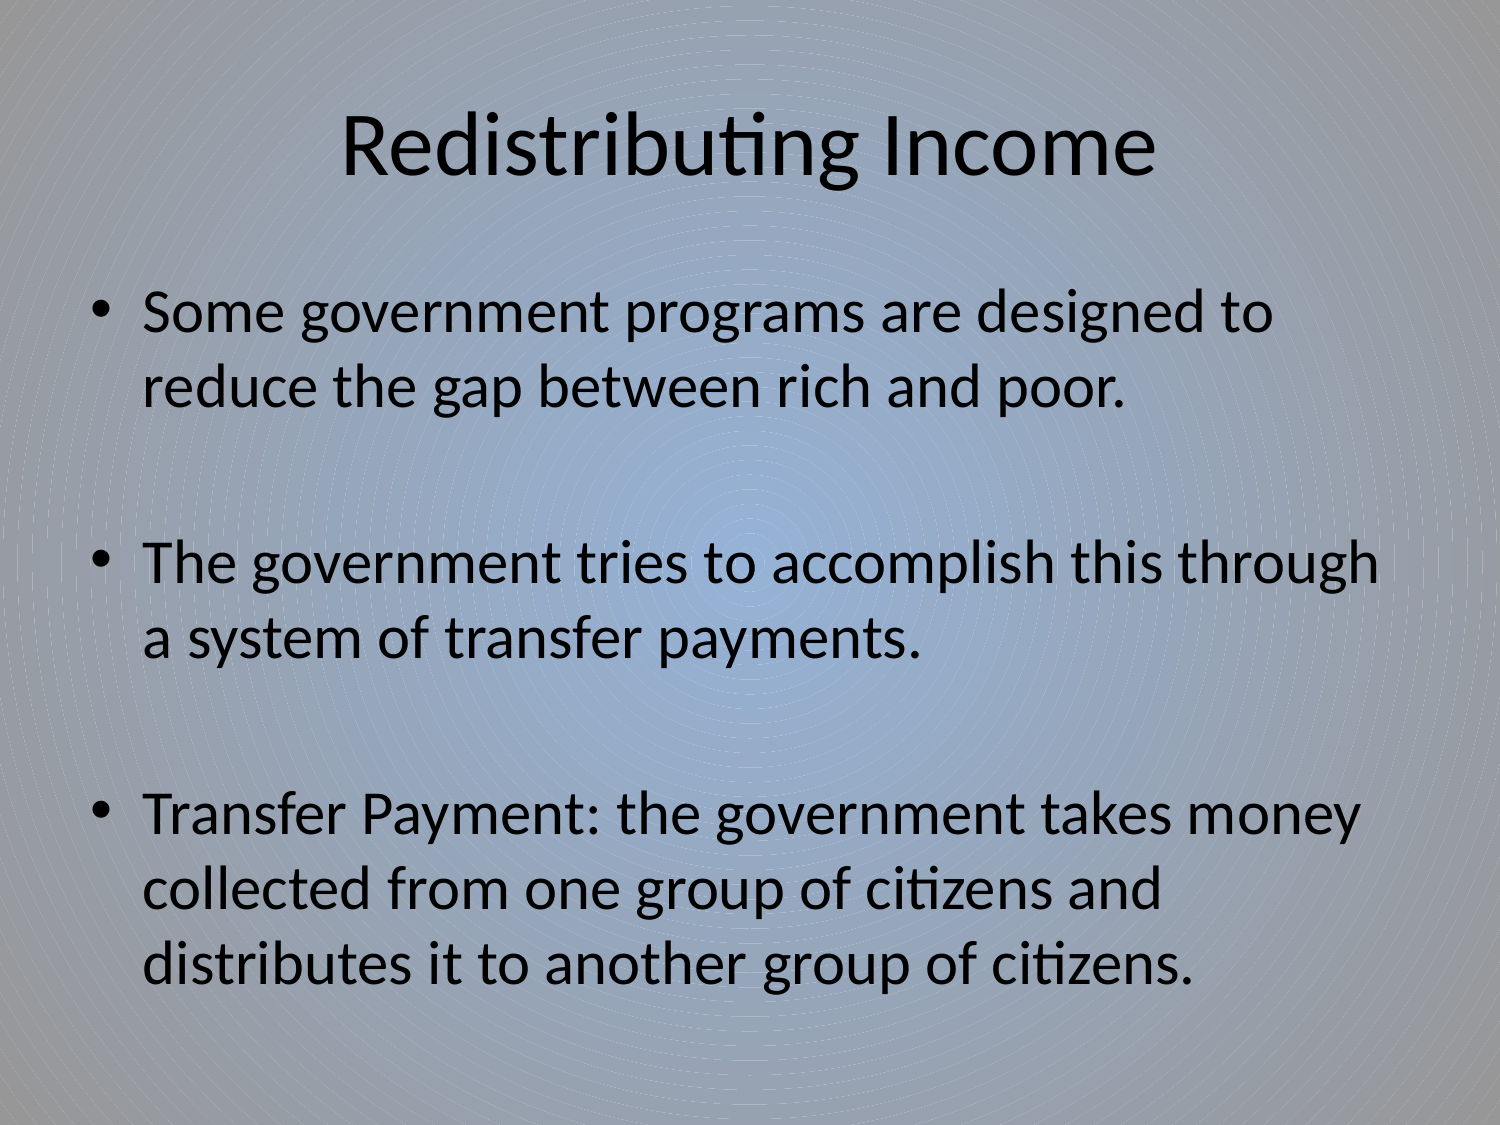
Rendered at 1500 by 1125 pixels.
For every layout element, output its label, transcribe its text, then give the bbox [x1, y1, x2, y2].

title Redistributing Income [75, 45, 1425, 233]
list Some government programs are designed to reduce the gap between rich and poor. The government tries to accomplish this through a system of transfer payments. Transfer Payment: the government takes money collected from one group of citizens and distributes it to another group of citizens. [75, 262, 1425, 1005]
